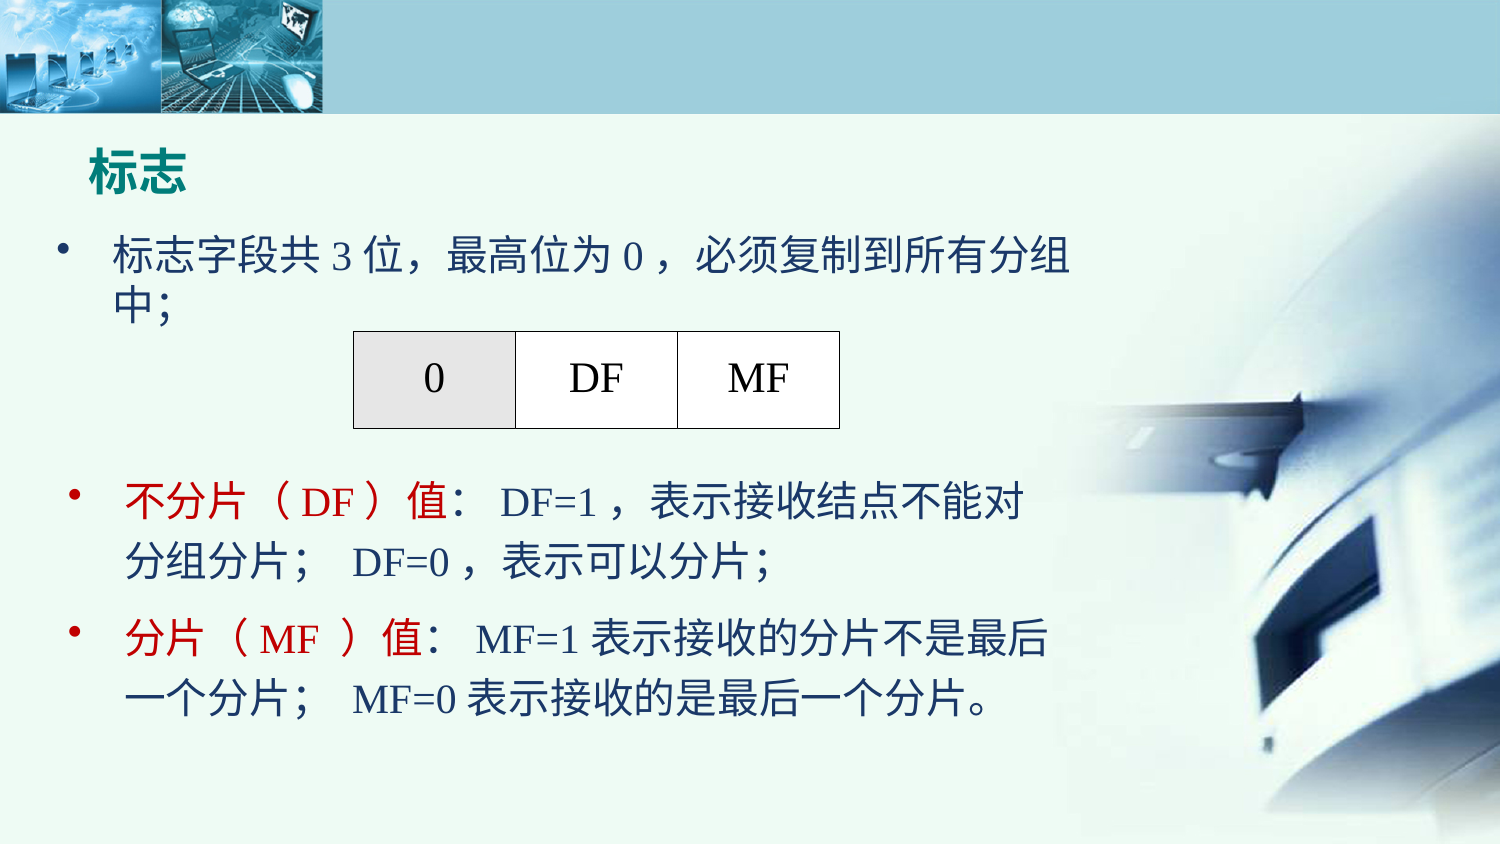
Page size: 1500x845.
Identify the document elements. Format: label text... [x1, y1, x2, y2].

list 标志字段共3位，最高位为0，必须复制到所有分组中； [41, 220, 1129, 293]
text_box 不分片（DF）值：DF=1，表示接收结点不能对分组分片； DF=0，表示可以分片； 分片（MF ）值：MF=1表示接收的分片不是最后一个分片； MF=0表示接收的是最后一个分片。 [53, 457, 1081, 753]
title 标志 [73, 120, 1129, 220]
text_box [348, 325, 845, 435]
picture [0, 1, 1500, 844]
